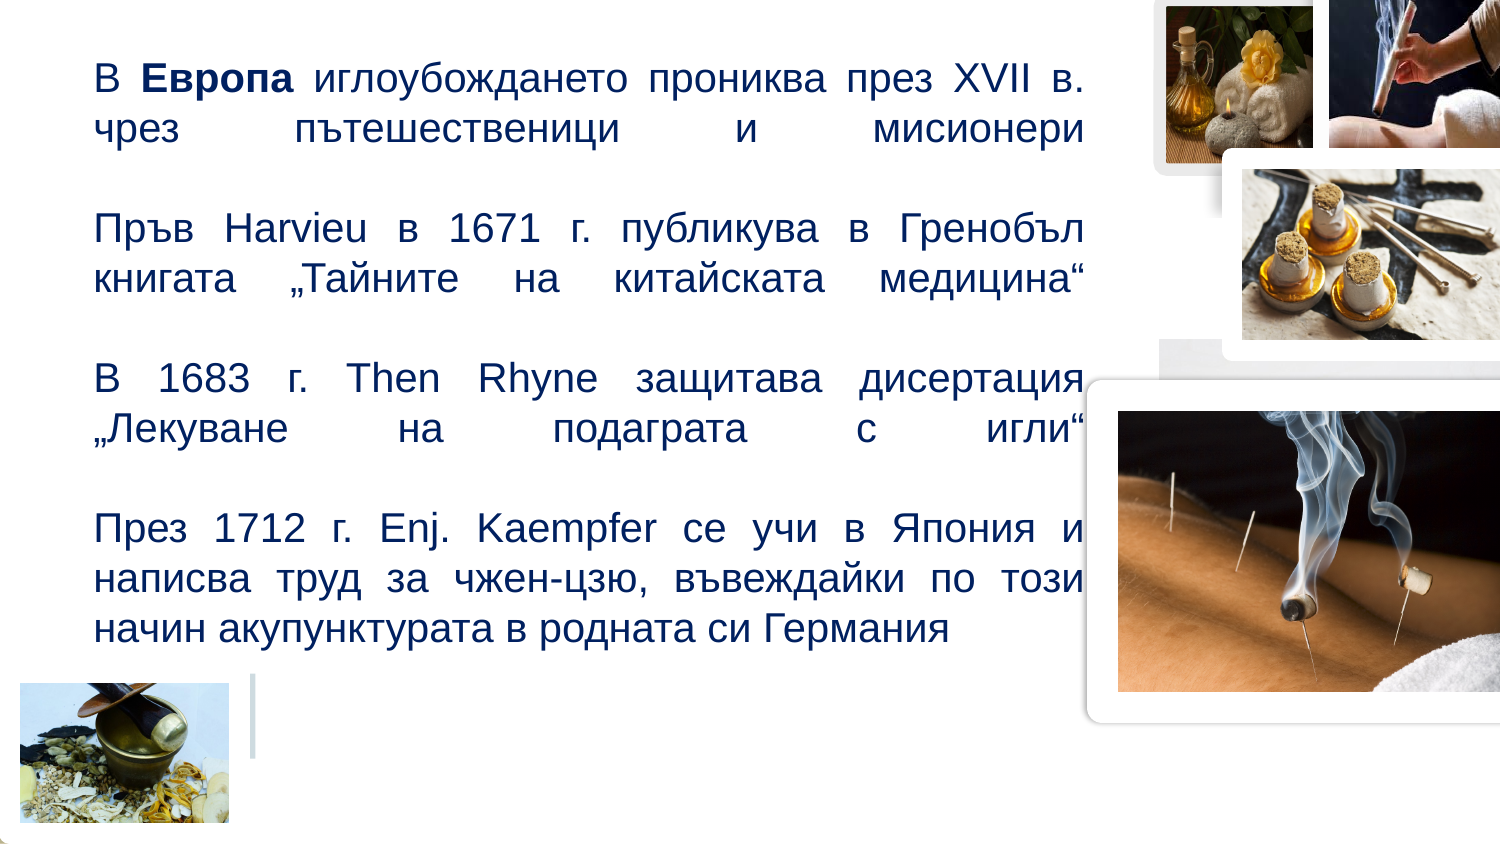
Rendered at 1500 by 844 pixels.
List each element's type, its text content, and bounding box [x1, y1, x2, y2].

picture [19, 682, 230, 823]
picture [1117, 410, 1500, 693]
picture [1159, 0, 1500, 340]
title В Европа иглоубождането прониква през XVII в. чрез пътешественици и мисионери Пръв Harvieu в 1671 г. публикува в Гренобъл книгата „Тайните на китайската медицина“ В 1683 г. Then Rhyne защитава дисертация „Лекуване на подаграта с игли“ През 1712 г. Enj. Kaempfer се учи в Япония и написва труд за чжен-цзю, въвеждайки по този начин акупунктурата в родната си Германия [78, 36, 1100, 666]
picture [1159, 339, 1500, 380]
